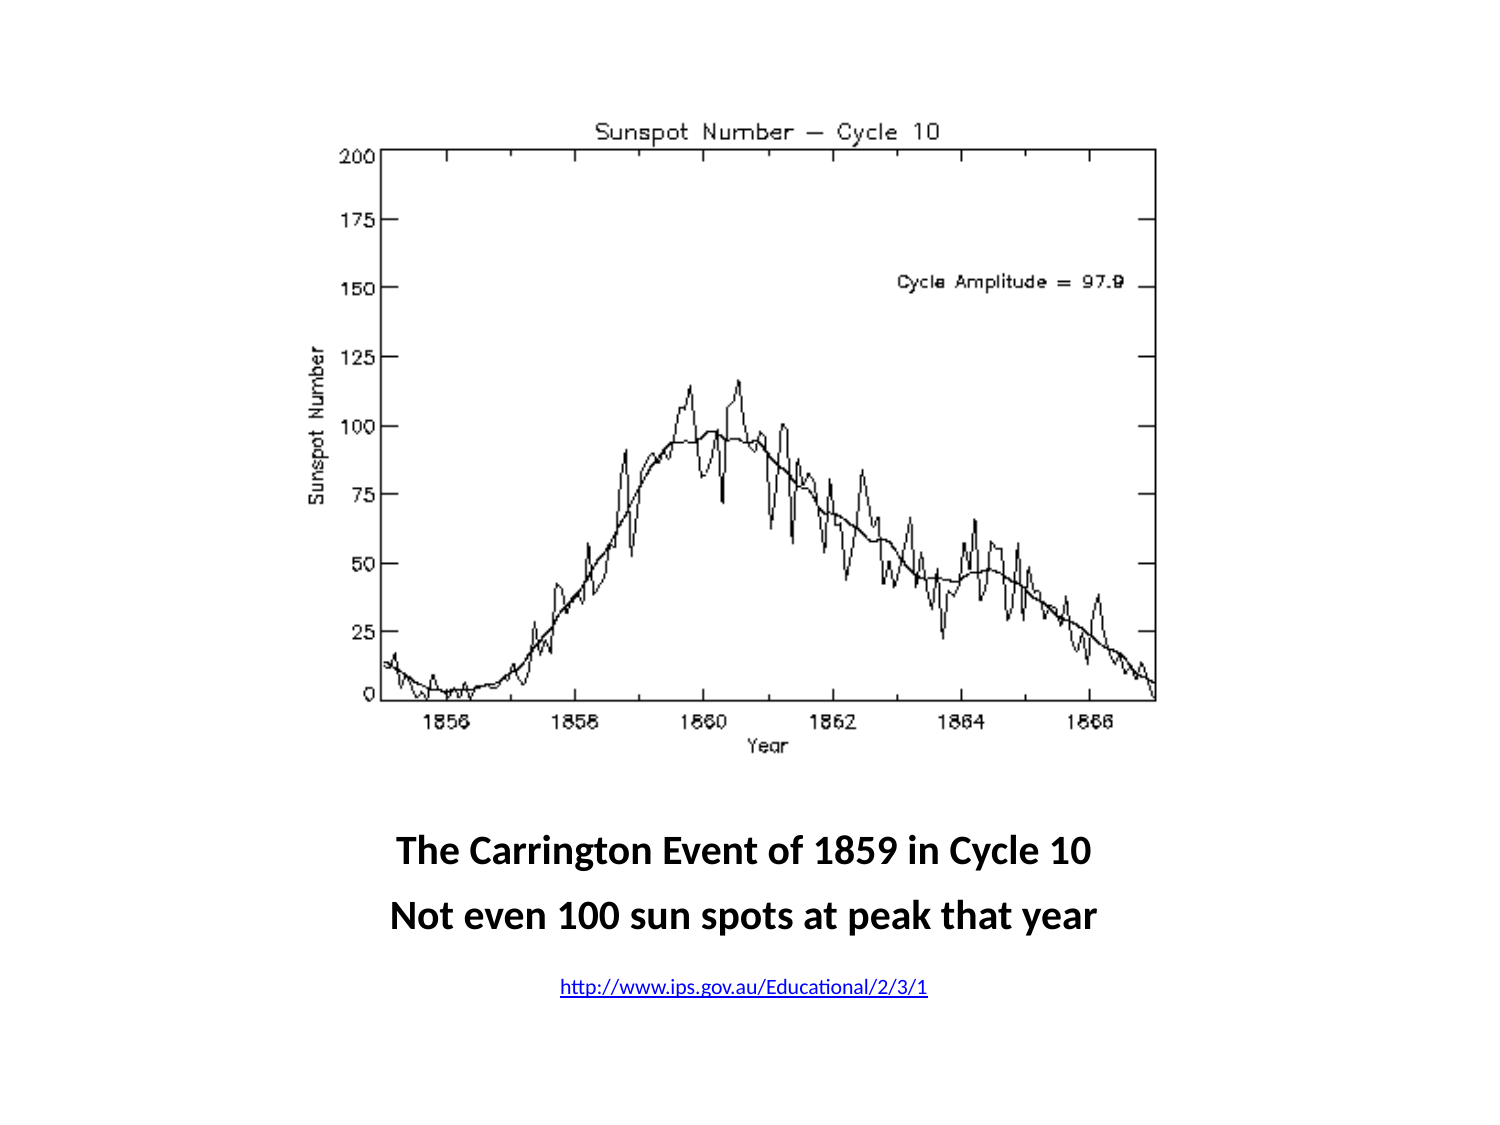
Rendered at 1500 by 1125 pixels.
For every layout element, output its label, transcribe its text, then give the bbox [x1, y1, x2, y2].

title The Carrington Event of 1859 in Cycle 10 [293, 787, 1195, 880]
picture [287, 99, 1188, 776]
list Not even 100 sun spots at peak that year http://www.ips.gov.au/Educational/2/3/1 [293, 880, 1195, 1013]
